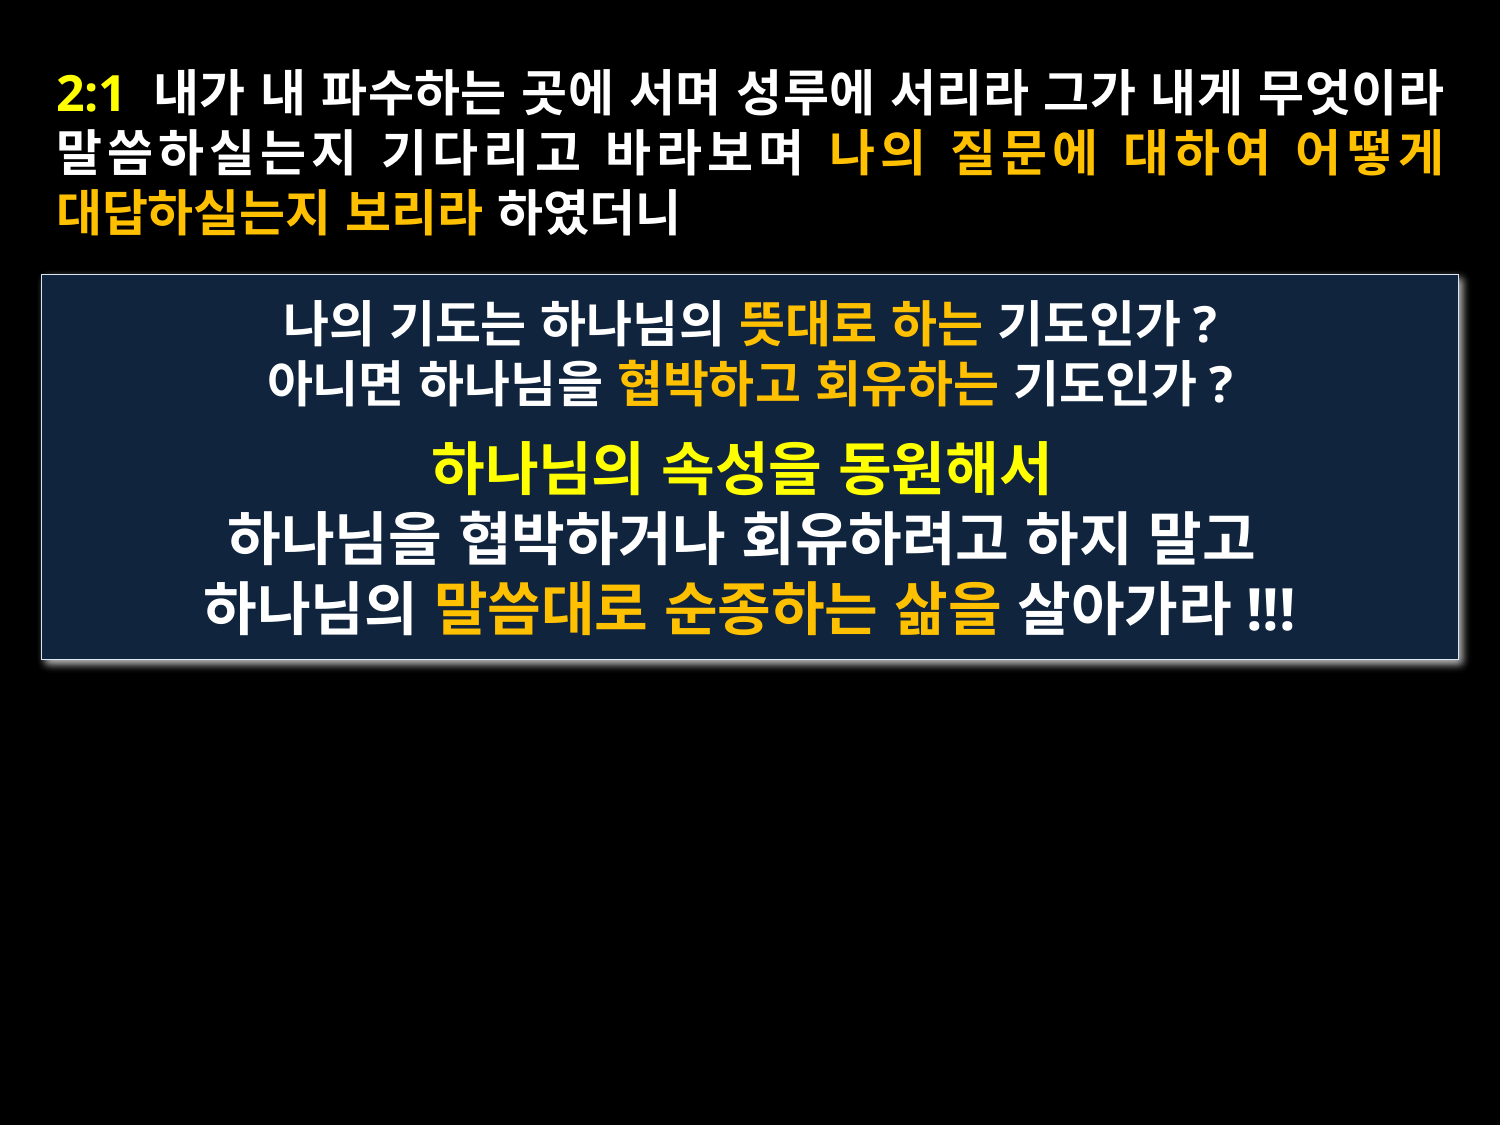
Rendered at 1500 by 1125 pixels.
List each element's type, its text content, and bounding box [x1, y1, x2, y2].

text_box 2:1 내가 내 파수하는 곳에 서며 성루에 서리라 그가 내게 무엇이라 말씀하실는지 기다리고 바라보며 나의 질문에 대하여 어떻게 대답하실는지 보리라 하였더니 [41, 54, 1459, 250]
text_box 나의 기도는 하나님의 뜻대로 하는 기도인가? 아니면 하나님을 협박하고 회유하는 기도인가? 하나님의 속성을 동원해서 하나님을 협박하거나 회유하려고 하지 말고 하나님의 말씀대로 순종하는 삶을 살아가라!!! [41, 274, 1459, 660]
